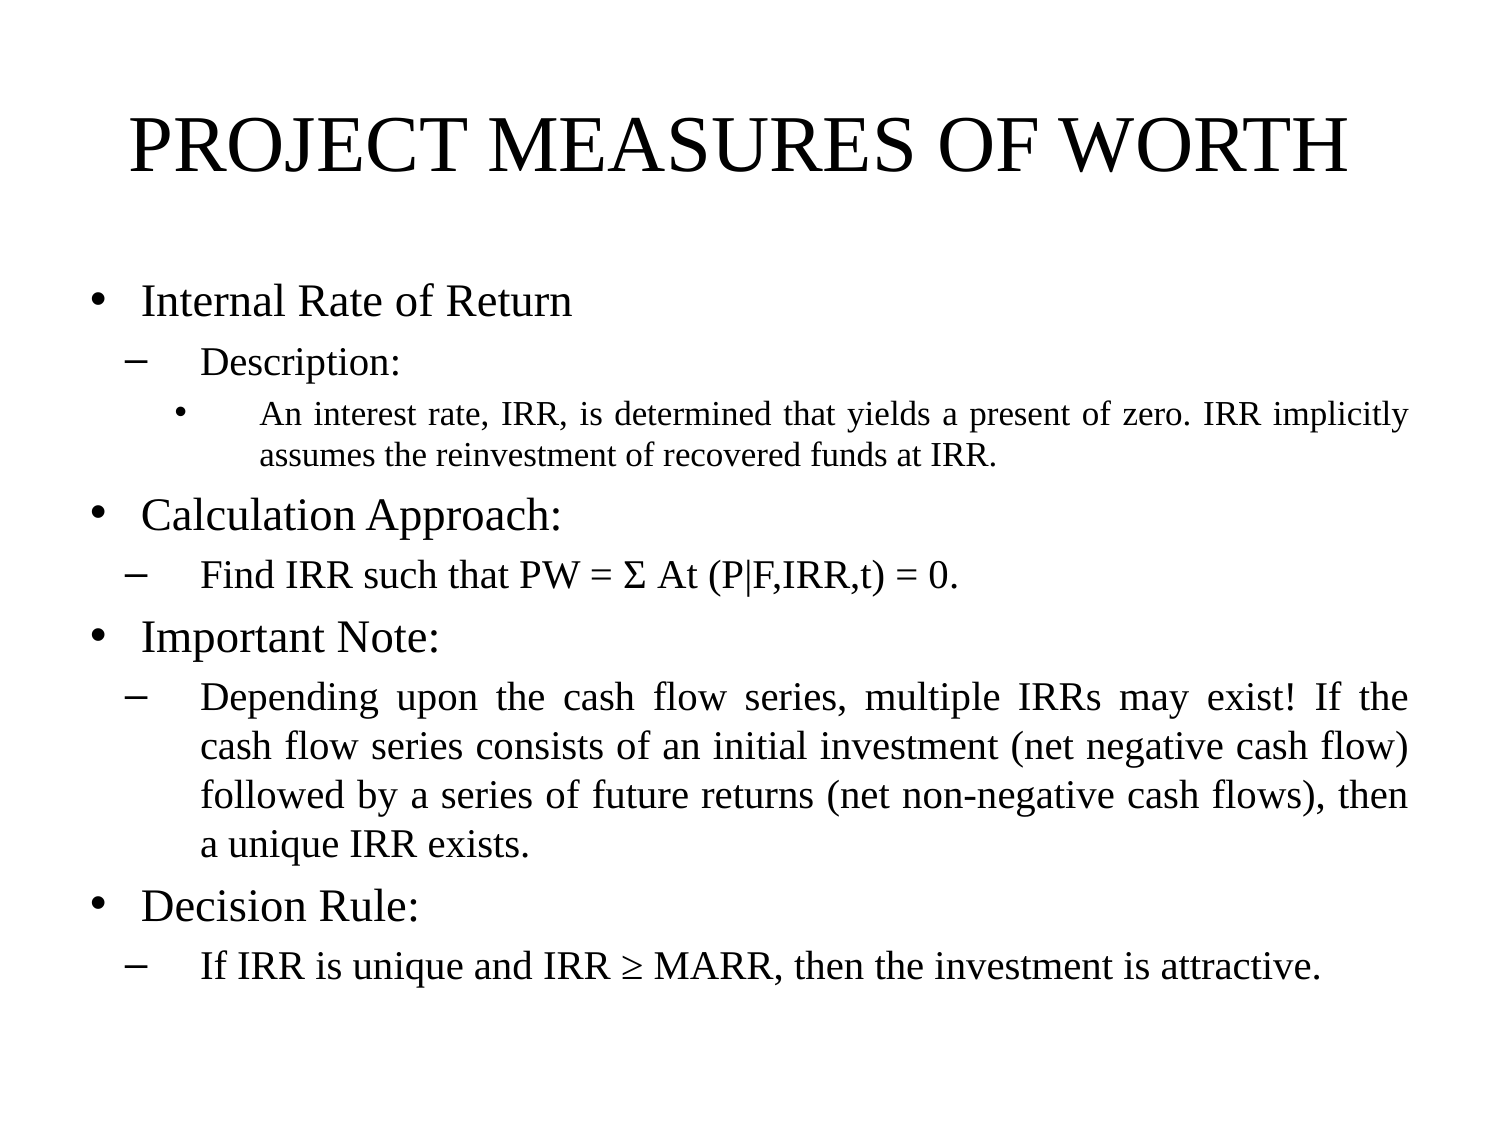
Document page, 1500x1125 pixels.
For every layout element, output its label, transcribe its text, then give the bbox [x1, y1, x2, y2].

list Internal Rate of Return Description: An interest rate, IRR, is determined that yields a present of zero. IRR implicitly assumes the reinvestment of recovered funds at IRR. Calculation Approach: Find IRR such that PW = Σ At (P|F,IRR,t) = 0. Important Note: Depending upon the cash flow series, multiple IRRs may exist! If the cash flow series consists of an initial investment (net negative cash flow) followed by a series of future returns (net non-negative cash flows), then a unique IRR exists. Decision Rule: If IRR is unique and IRR ≥ MARR, then the investment is attractive. [75, 262, 1425, 1005]
title PROJECT MEASURES OF WORTH [75, 45, 1425, 233]
